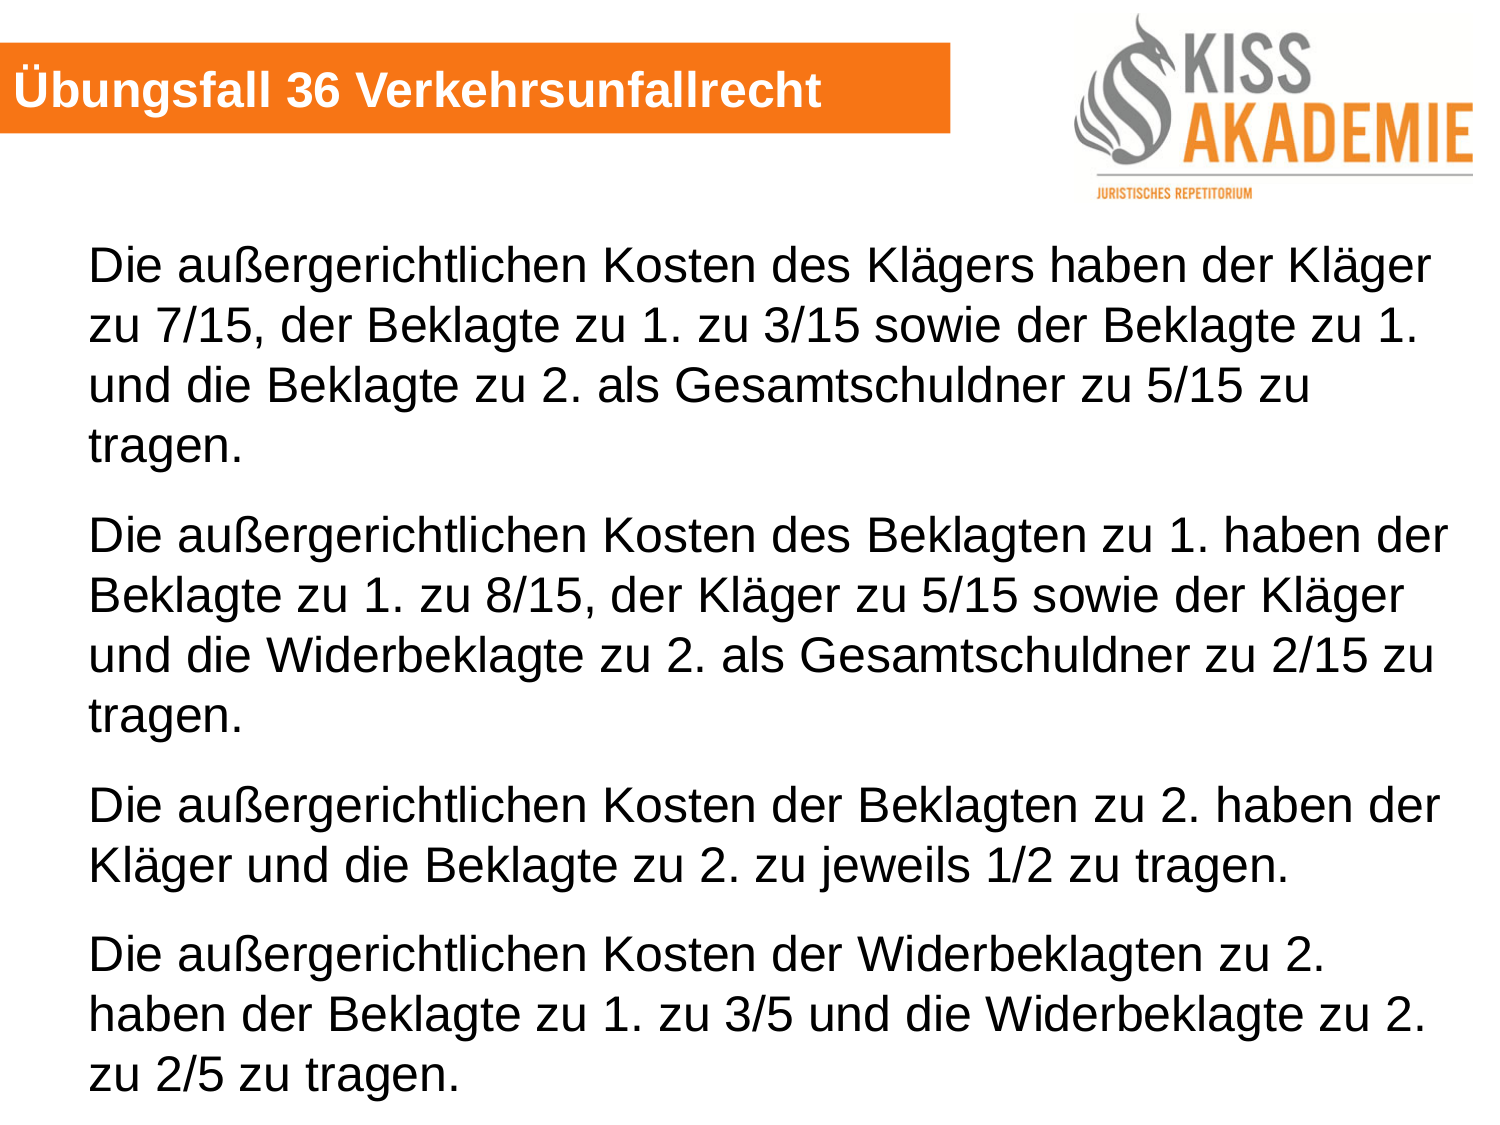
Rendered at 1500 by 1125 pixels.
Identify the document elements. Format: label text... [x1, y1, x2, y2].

text_box Die außergerichtlichen Kosten des Klägers haben der Kläger zu 7/15, der Beklagte zu 1. zu 3/15 sowie der Beklagte zu 1. und die Beklagte zu 2. als Gesamtschuldner zu 5/15 zu tragen. Die außergerichtlichen Kosten des Beklagten zu 1. haben der Beklagte zu 1. zu 8/15, der Kläger zu 5/15 sowie der Kläger und die Widerbeklagte zu 2. als Gesamtschuldner zu 2/15 zu tragen. Die außergerichtlichen Kosten der Beklagten zu 2. haben der Kläger und die Beklagte zu 2. zu jeweils 1/2 zu tragen. Die außergerichtlichen Kosten der Widerbeklagten zu 2. haben der Beklagte zu 1. zu 3/5 und die Widerbeklagte zu 2. zu 2/5 zu tragen. [29, 202, 1459, 1102]
text_box Übungsfall 36 Verkehrsunfallrecht [0, 42, 951, 134]
picture [1074, 13, 1473, 203]
